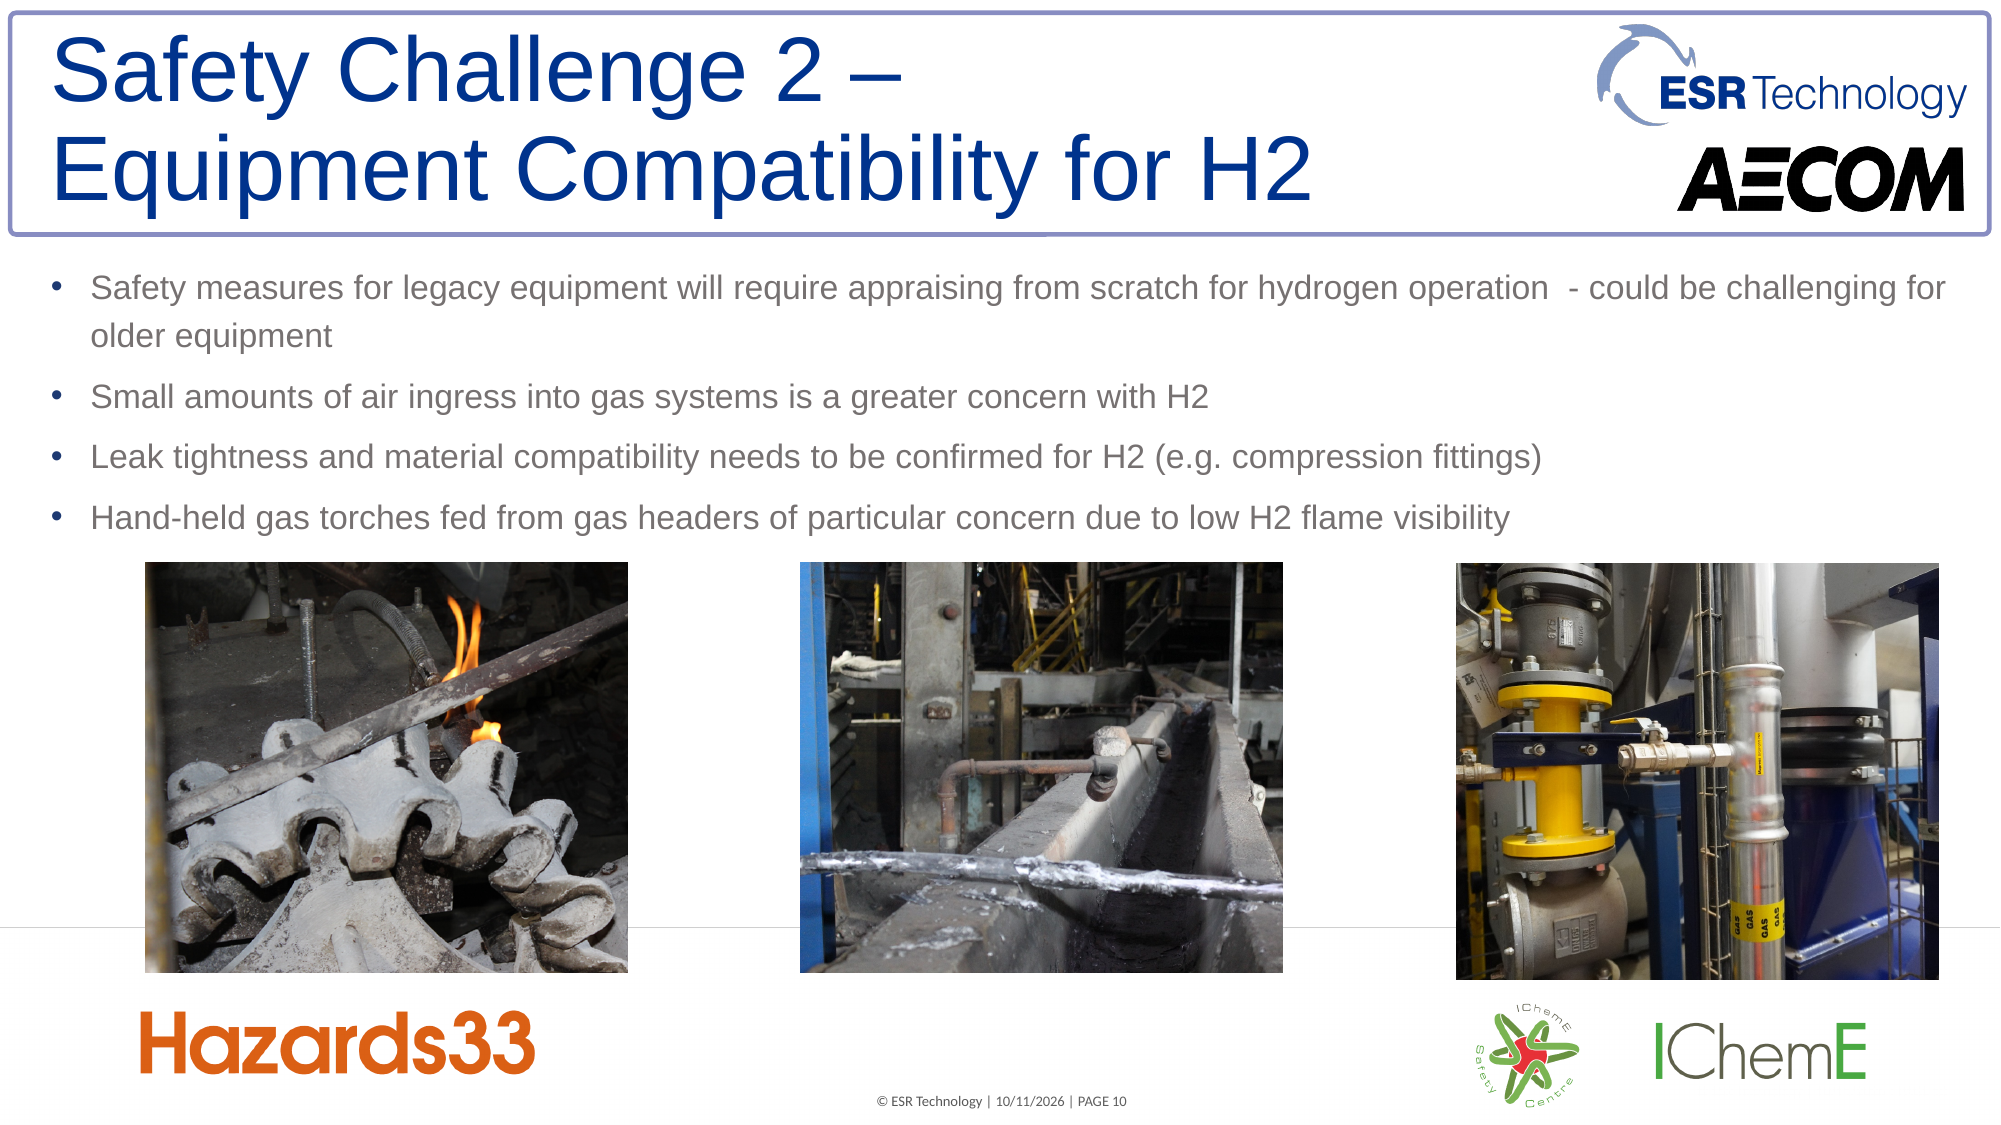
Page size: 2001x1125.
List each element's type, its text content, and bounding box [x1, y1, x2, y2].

picture [0, 0, 2000, 1125]
list Safety measures for legacy equipment will require appraising from scratch for hydrogen operation - could be challenging for older equipment Small amounts of air ingress into gas systems is a greater concern with H2 Leak tightness and material compatibility needs to be confirmed for H2 (e.g. compression fittings) Hand-held gas torches fed from gas headers of particular concern due to low H2 flame visibility [35, 249, 1983, 545]
title Safety Challenge 2 – Equipment Compatibility for H2 [35, 12, 1382, 231]
